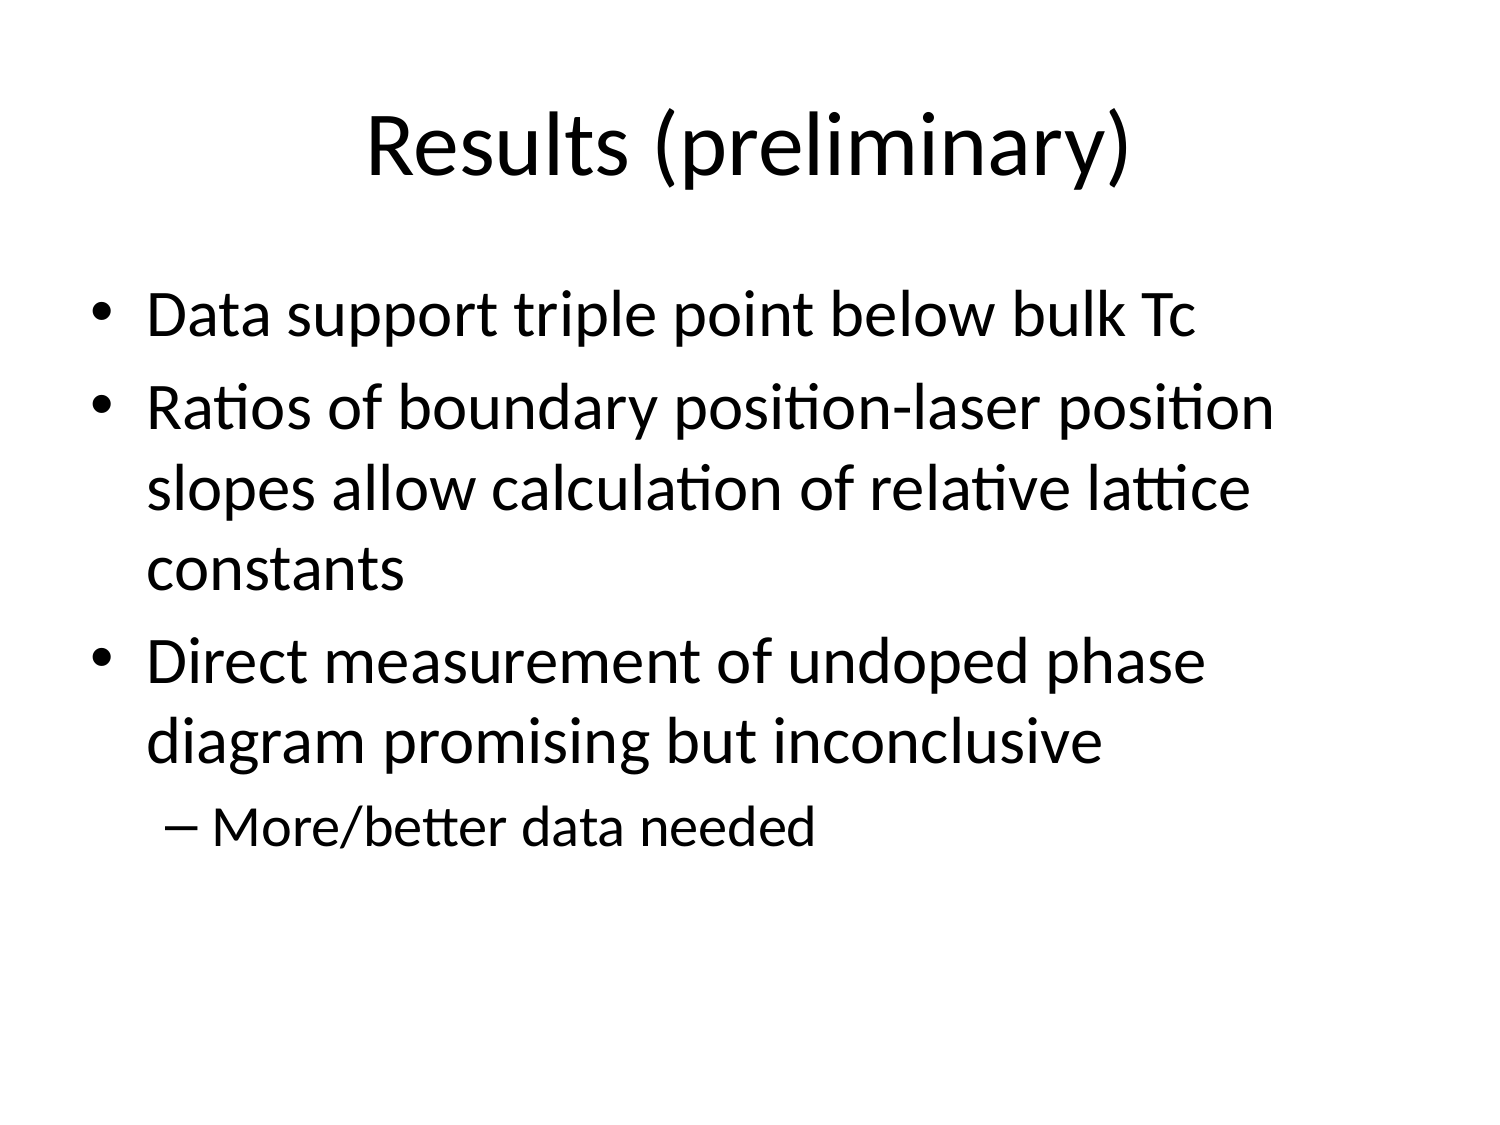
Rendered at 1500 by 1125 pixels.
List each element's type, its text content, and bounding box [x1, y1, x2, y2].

title Results (preliminary) [75, 45, 1425, 233]
list Data support triple point below bulk Tc Ratios of boundary position-laser position slopes allow calculation of relative lattice constants Direct measurement of undoped phase diagram promising but inconclusive More/better data needed [75, 262, 1425, 1005]
